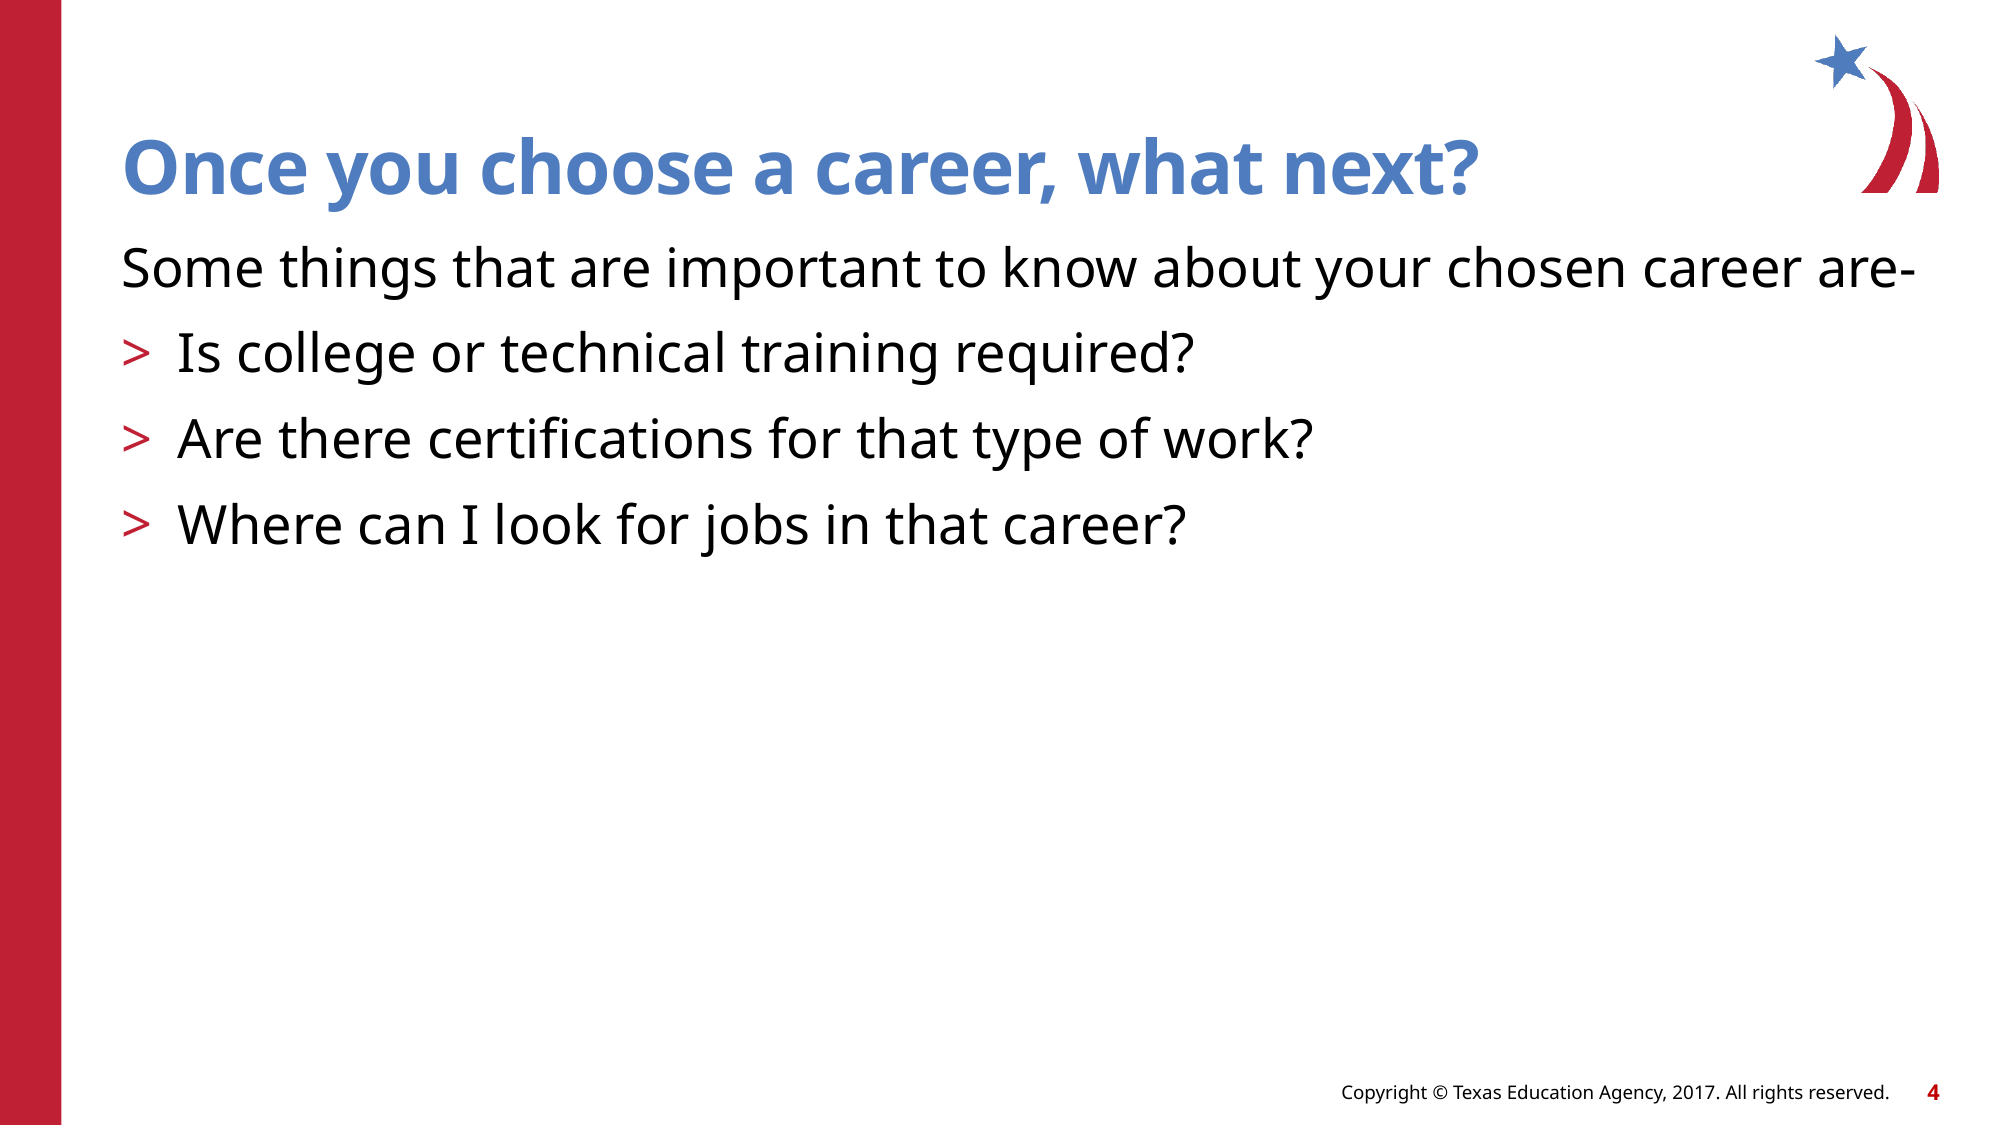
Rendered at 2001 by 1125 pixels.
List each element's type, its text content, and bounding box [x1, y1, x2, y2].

picture [1814, 34, 1939, 193]
list Some things that are important to know about your chosen career are- Is college or technical training required? Are there certifications for that type of work? Where can I look for jobs in that career? [121, 233, 1936, 1010]
title Once you choose a career, what next? [121, 66, 1772, 211]
